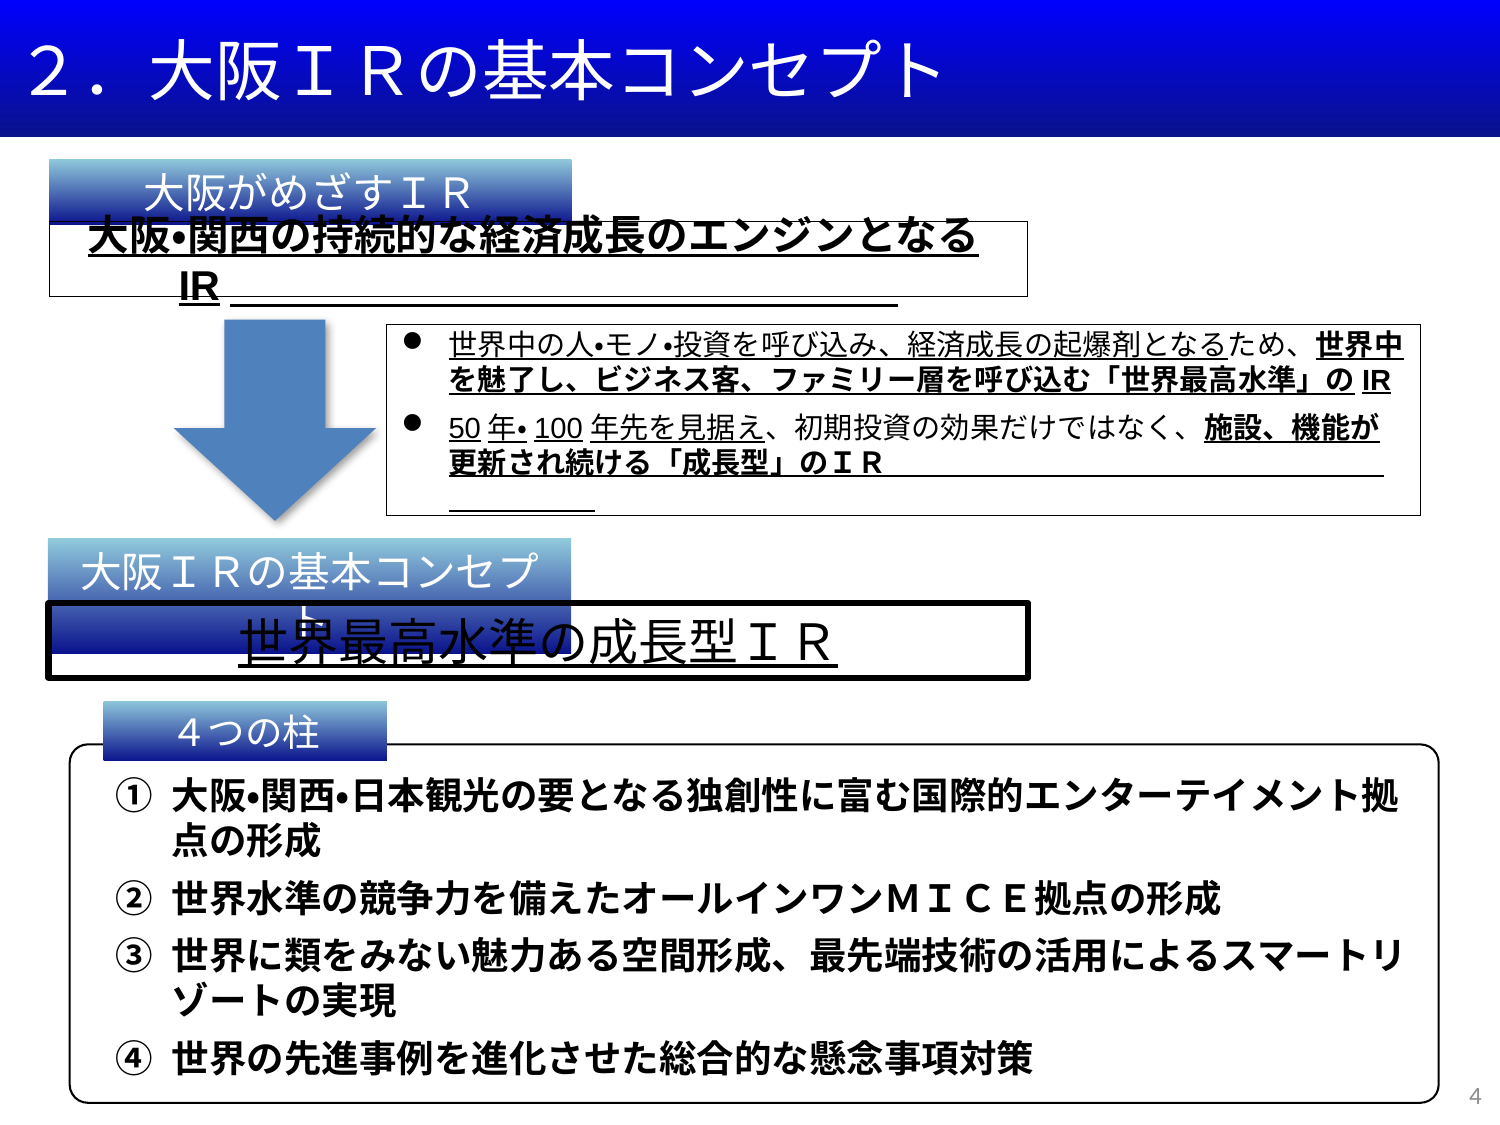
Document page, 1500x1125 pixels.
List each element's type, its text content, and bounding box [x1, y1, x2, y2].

text_box 大阪・関西の持続的な経済成長のエンジンとなるIR [49, 221, 1028, 297]
text_box 大阪・関西・日本観光の要となる独創性に富む国際的エンターテイメント拠点の形成 世界水準の競争力を備えたオールインワンＭＩＣＥ拠点の形成 世界に類をみない魅力ある空間形成、最先端技術の活用によるスマートリゾートの実現 世界の先進事例を進化させた総合的な懸念事項対策 [67, 742, 1441, 1105]
text_box 大阪がめざすＩＲ [49, 159, 572, 221]
text_box ４つの柱 [103, 701, 387, 761]
text_box 世界中の人・モノ・投資を呼び込み、経済成長の起爆剤となるため、世界中を魅了し、ビジネス客、ファミリー層を呼び込む「世界最高水準」のIR 50年・100年先を見据え、初期投資の効果だけではなく、施設、機能が更新され続ける「成長型」のＩＲ [386, 324, 1421, 516]
text_box 4 [1146, 1065, 1497, 1125]
text_box 世界最高水準の成長型ＩＲ [48, 602, 1028, 678]
text_box ２．大阪ＩＲの基本コンセプト [0, 0, 1500, 137]
text_box [171, 317, 378, 523]
text_box 大阪ＩＲの基本コンセプト [47, 538, 572, 654]
